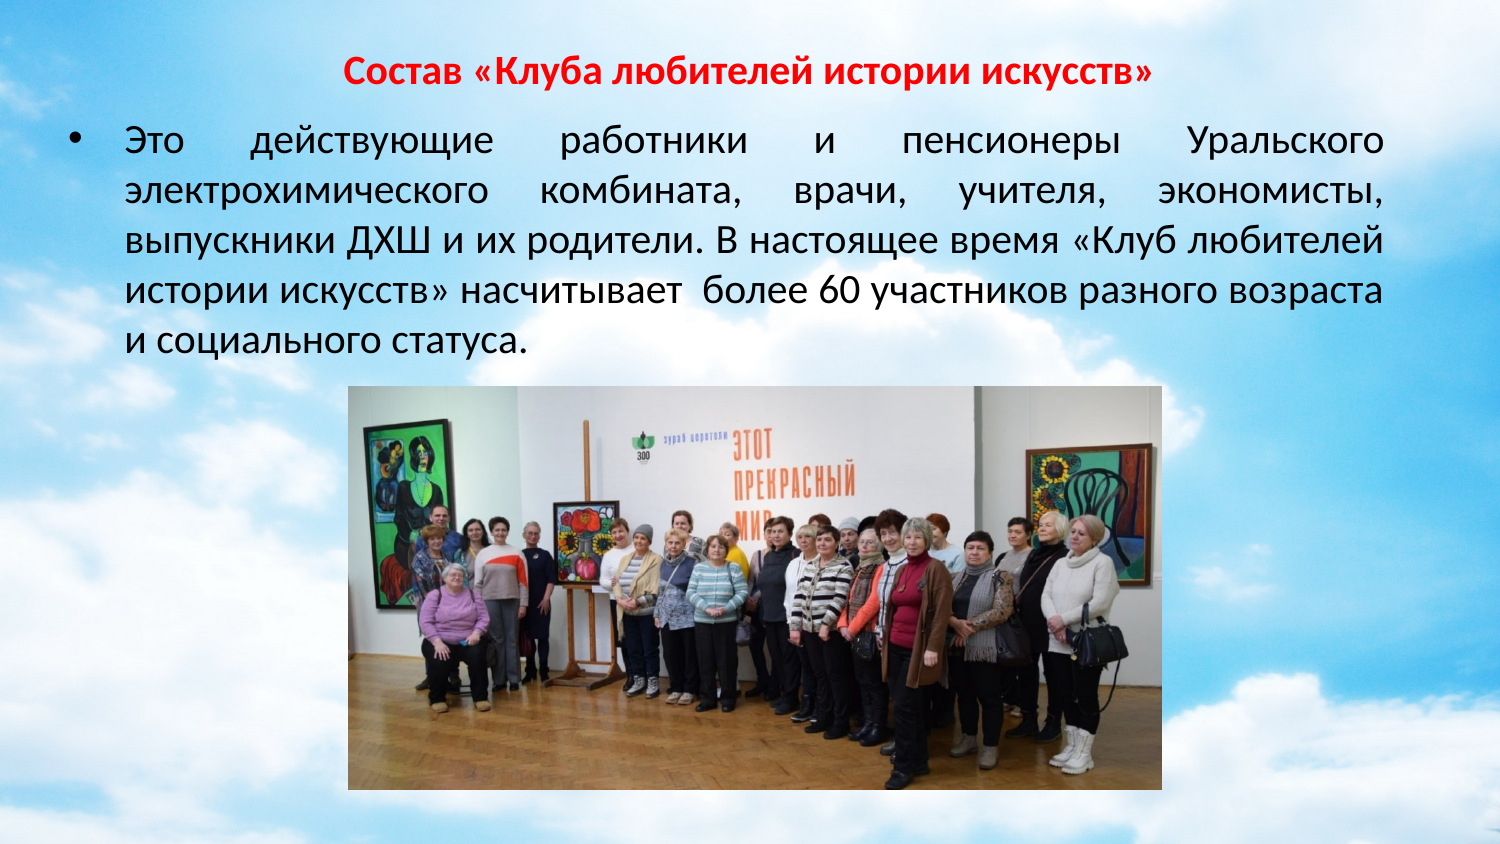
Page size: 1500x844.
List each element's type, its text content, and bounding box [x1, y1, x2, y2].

list Это действующие работники и пенсионеры Уральского электрохимического комбината, врачи, учителя, экономисты, выпускники ДХШ и их родители. В настоящее время «Клуб любителей истории искусств» насчитывает более 60 участников разного возраста и социального статуса. [53, 104, 1400, 729]
text_box Состав «Клуба любителей истории искусств» [74, 20, 1425, 115]
picture [0, 0, 1500, 844]
